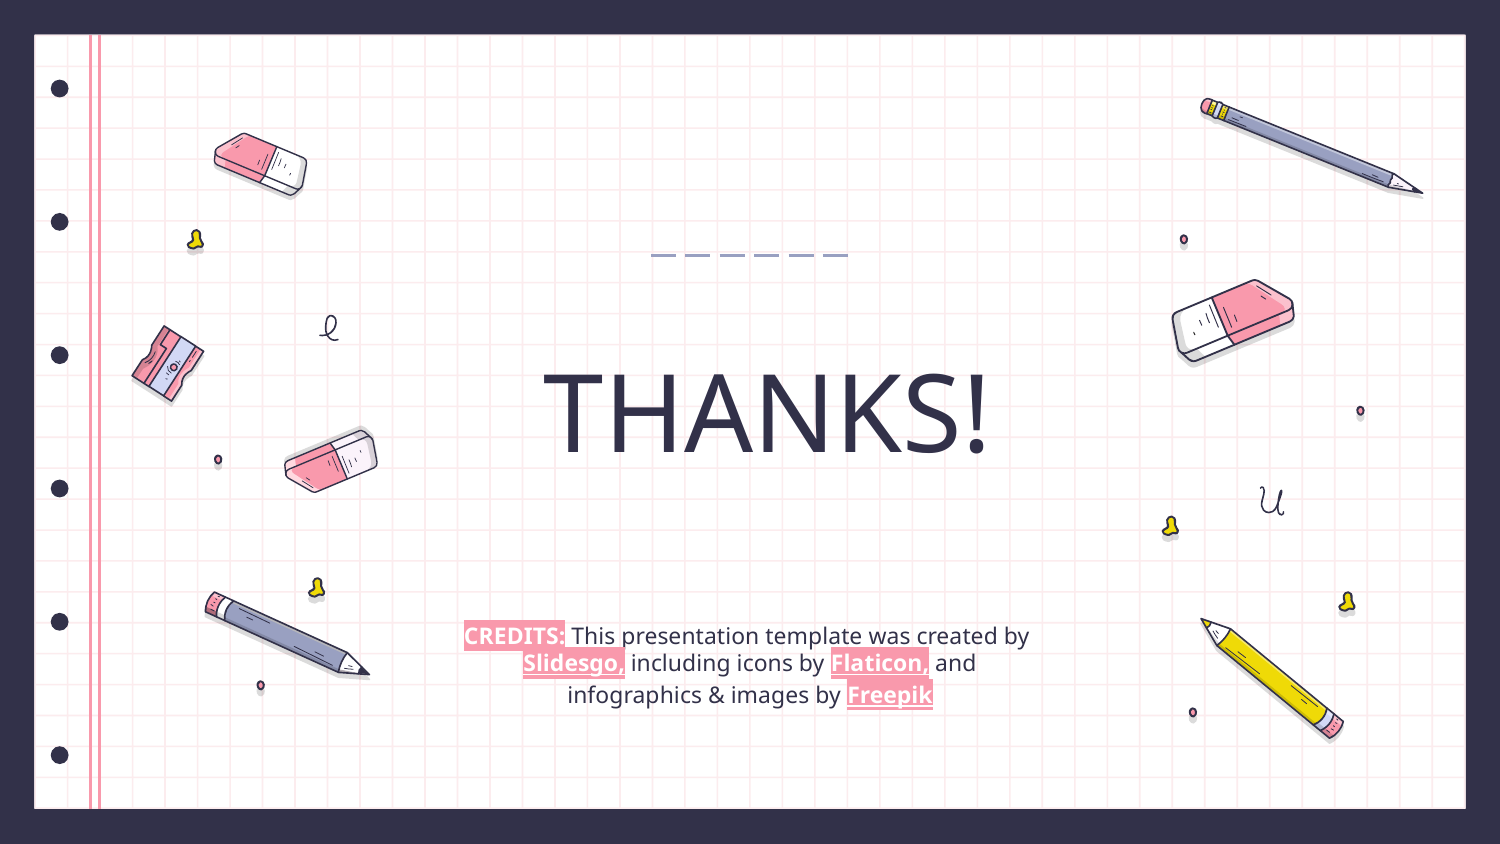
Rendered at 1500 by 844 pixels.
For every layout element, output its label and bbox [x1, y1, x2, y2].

text_box [131, 97, 1424, 745]
